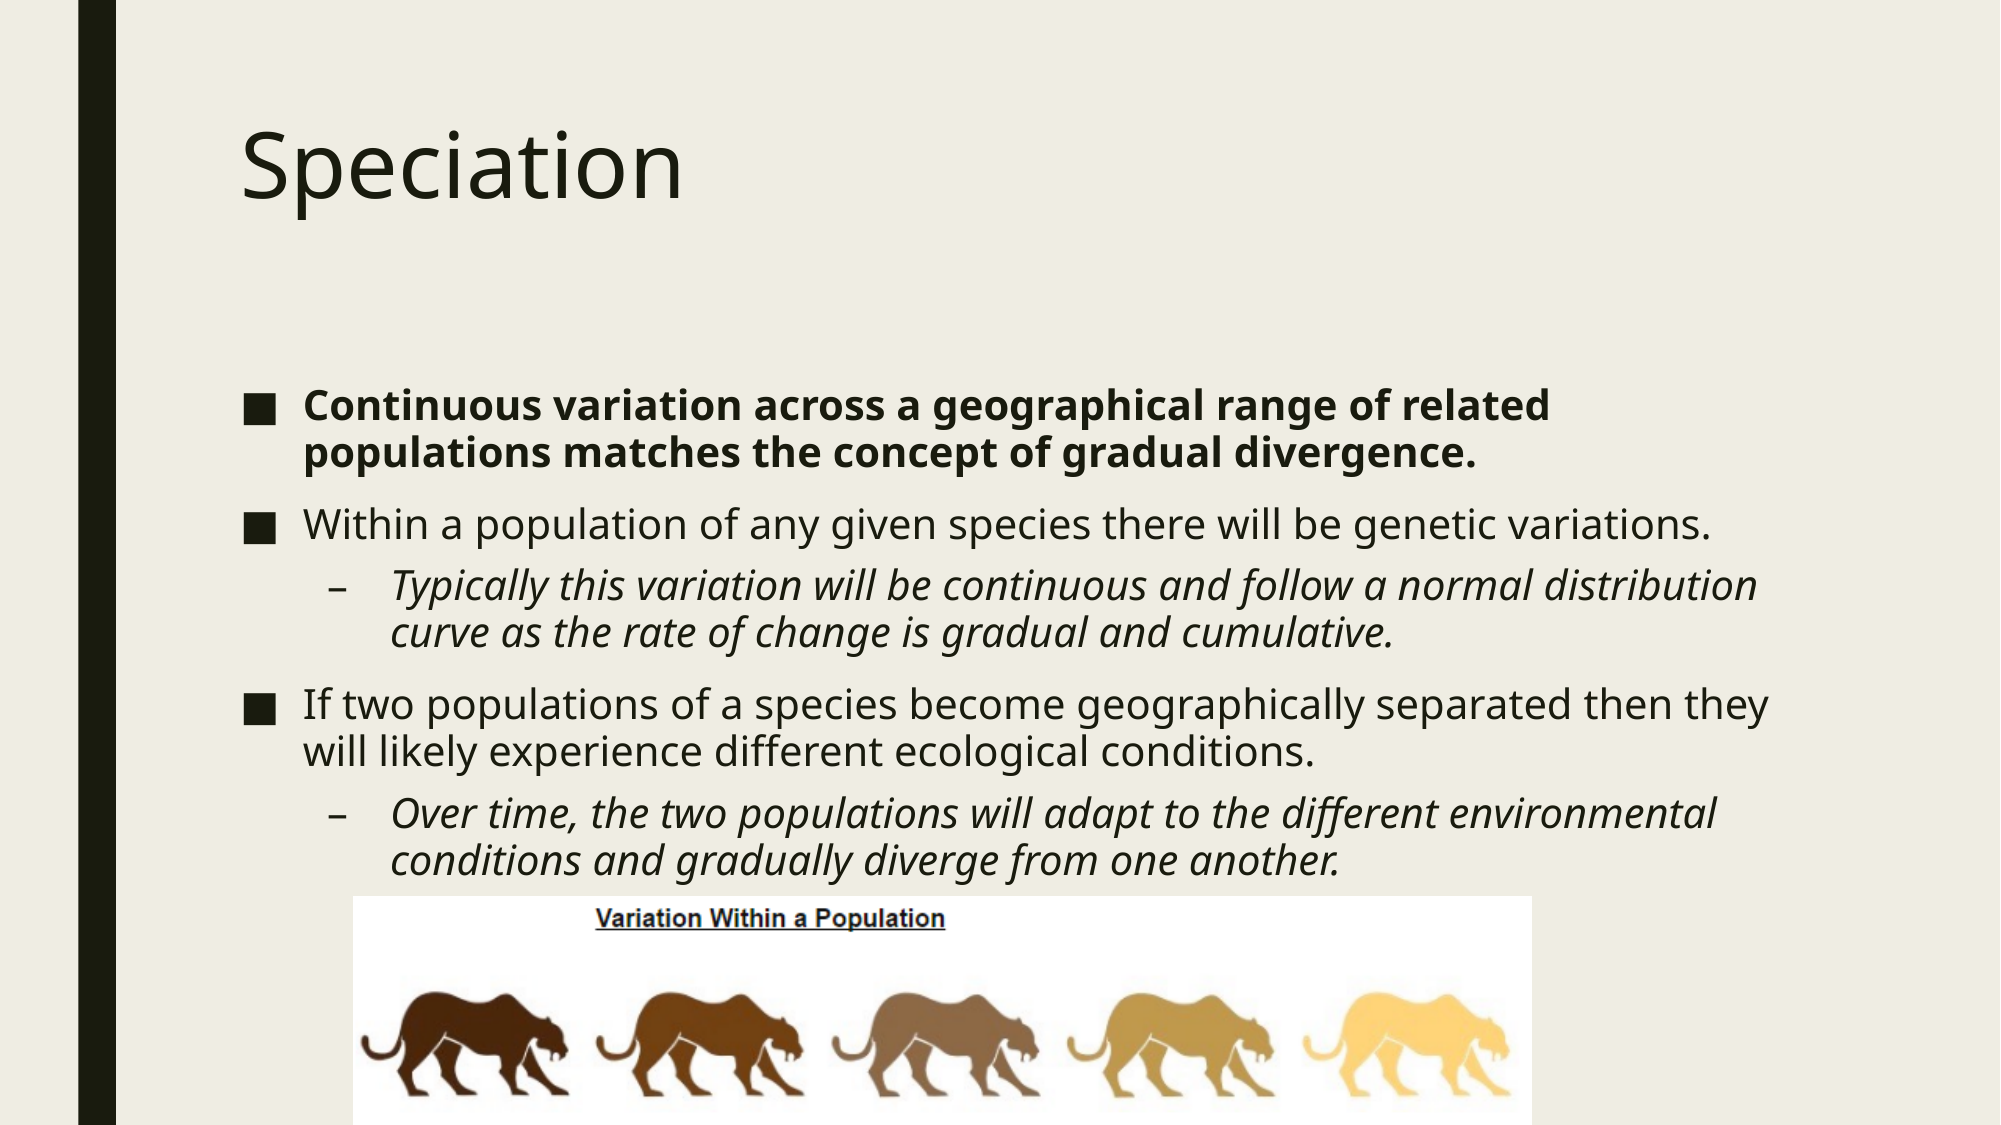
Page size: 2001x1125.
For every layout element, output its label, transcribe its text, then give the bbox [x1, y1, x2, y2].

title Speciation [225, 112, 1800, 357]
picture [352, 896, 1532, 1125]
list Continuous variation across a geographical range of related populations matches the concept of gradual divergence. Within a population of any given species there will be genetic variations. Typically this variation will be continuous and follow a normal distribution curve as the rate of change is gradual and cumulative. If two populations of a species become geographically separated then they will likely experience different ecological conditions. Over time, the two populations will adapt to the different environmental conditions and gradually diverge from one another. [225, 375, 1800, 963]
